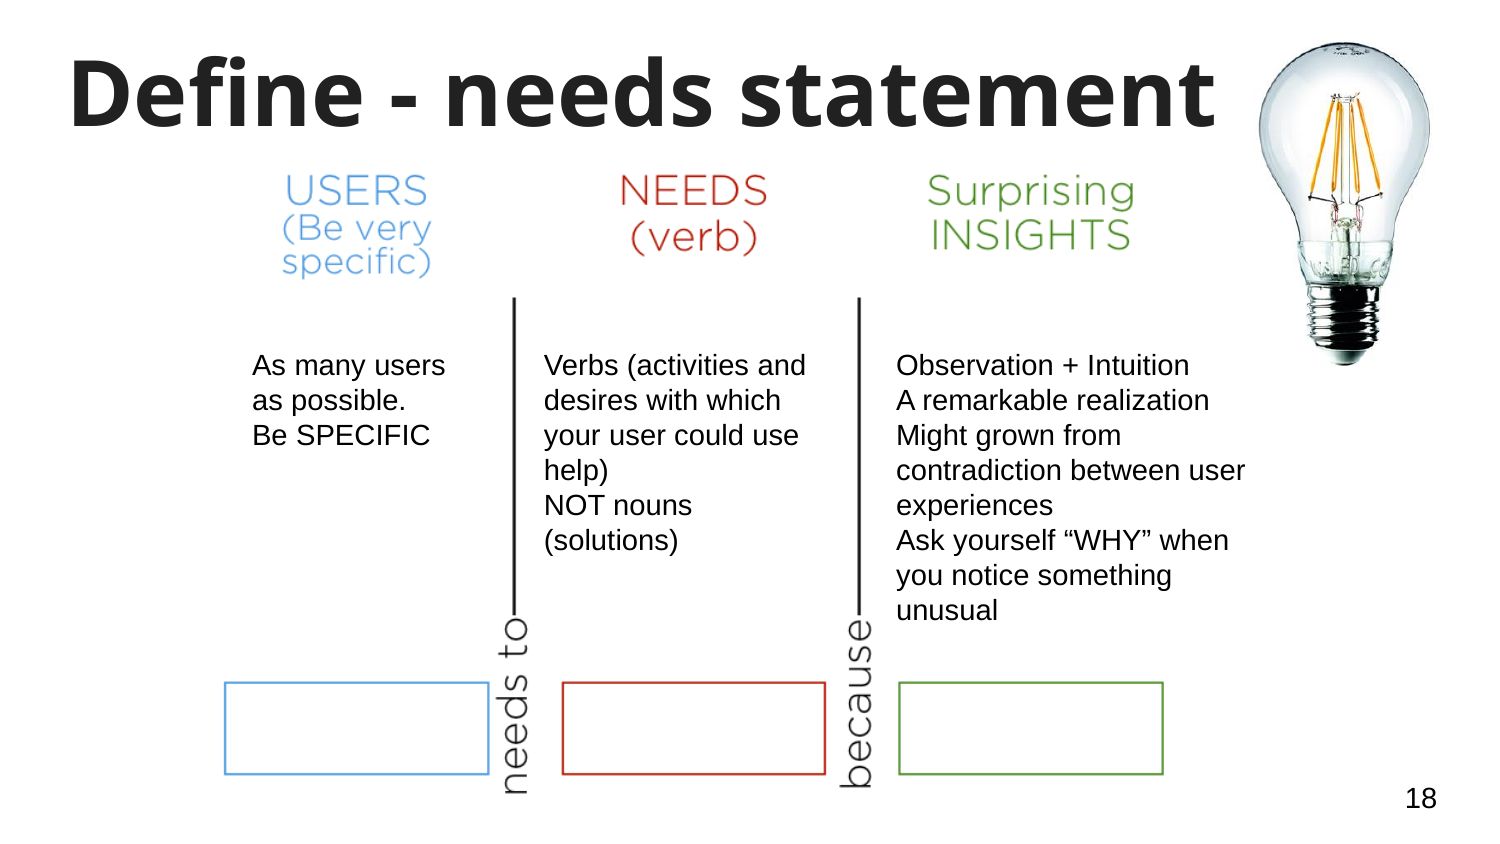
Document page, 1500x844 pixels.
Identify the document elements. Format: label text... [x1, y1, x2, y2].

picture [1211, 0, 1472, 402]
text_box Observation + Intuition A remarkable realization Might grown from contradiction between user experiences Ask yourself “WHY” when you notice something unusual [1181, 331, 1292, 706]
title Define - needs statement [51, 19, 1206, 151]
slide_number 18 [1389, 764, 1480, 830]
picture [211, 164, 1176, 808]
